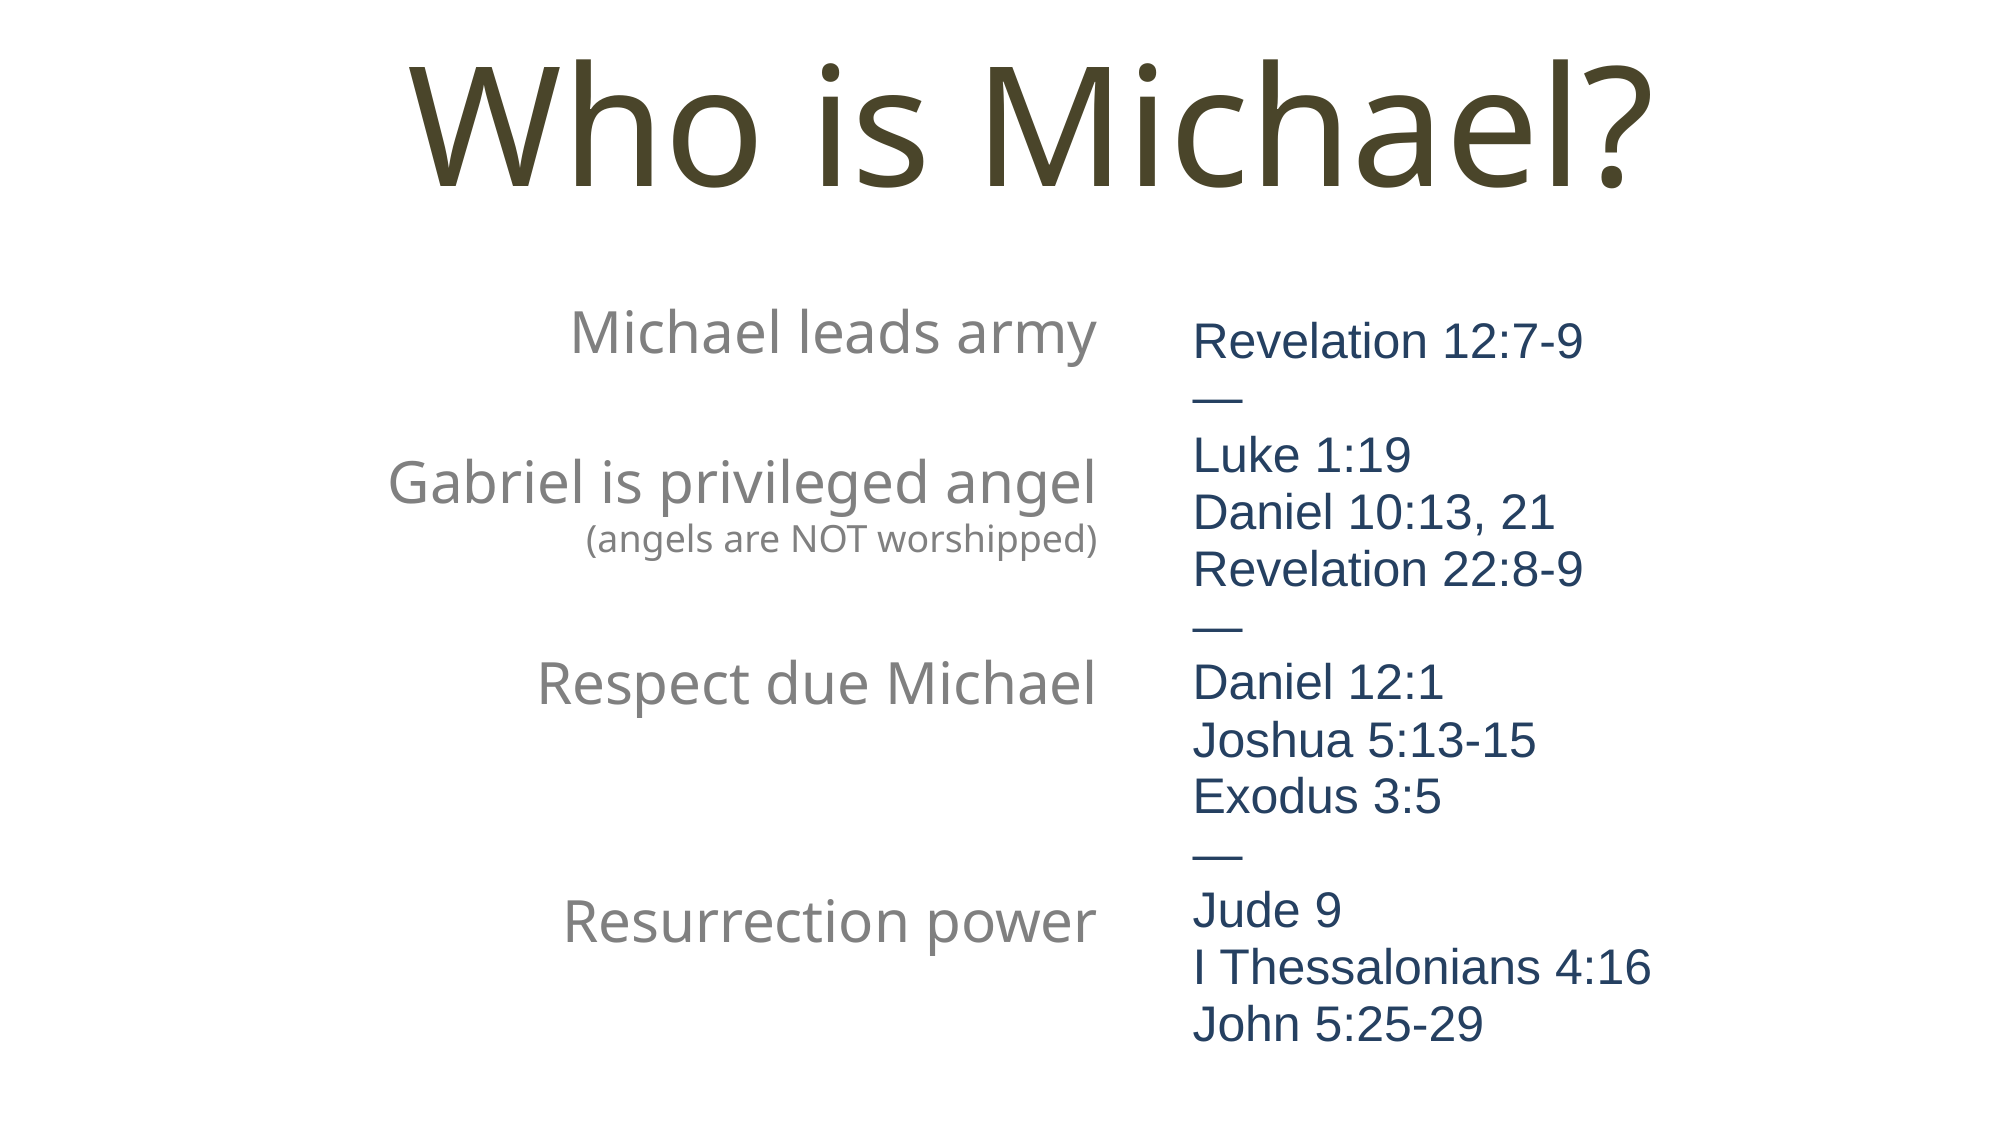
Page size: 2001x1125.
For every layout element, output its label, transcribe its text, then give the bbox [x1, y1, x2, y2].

text_box Revelation 12:7-9 — Luke 1:19 Daniel 10:13, 21 Revelation 22:8-9 — Daniel 12:1 Joshua 5:13-15 Exodus 3:5 — Jude 9 I Thessalonians 4:16 John 5:25-29 [1192, 312, 1725, 1054]
text_box Gabriel is privileged angel (angels are NOT worshipped) [274, 437, 1113, 568]
text_box Respect due Michael [306, 639, 1113, 724]
text_box Who is Michael? [337, 12, 1725, 228]
text_box Resurrection power [306, 876, 1113, 962]
text_box Michael leads army [306, 287, 1113, 373]
